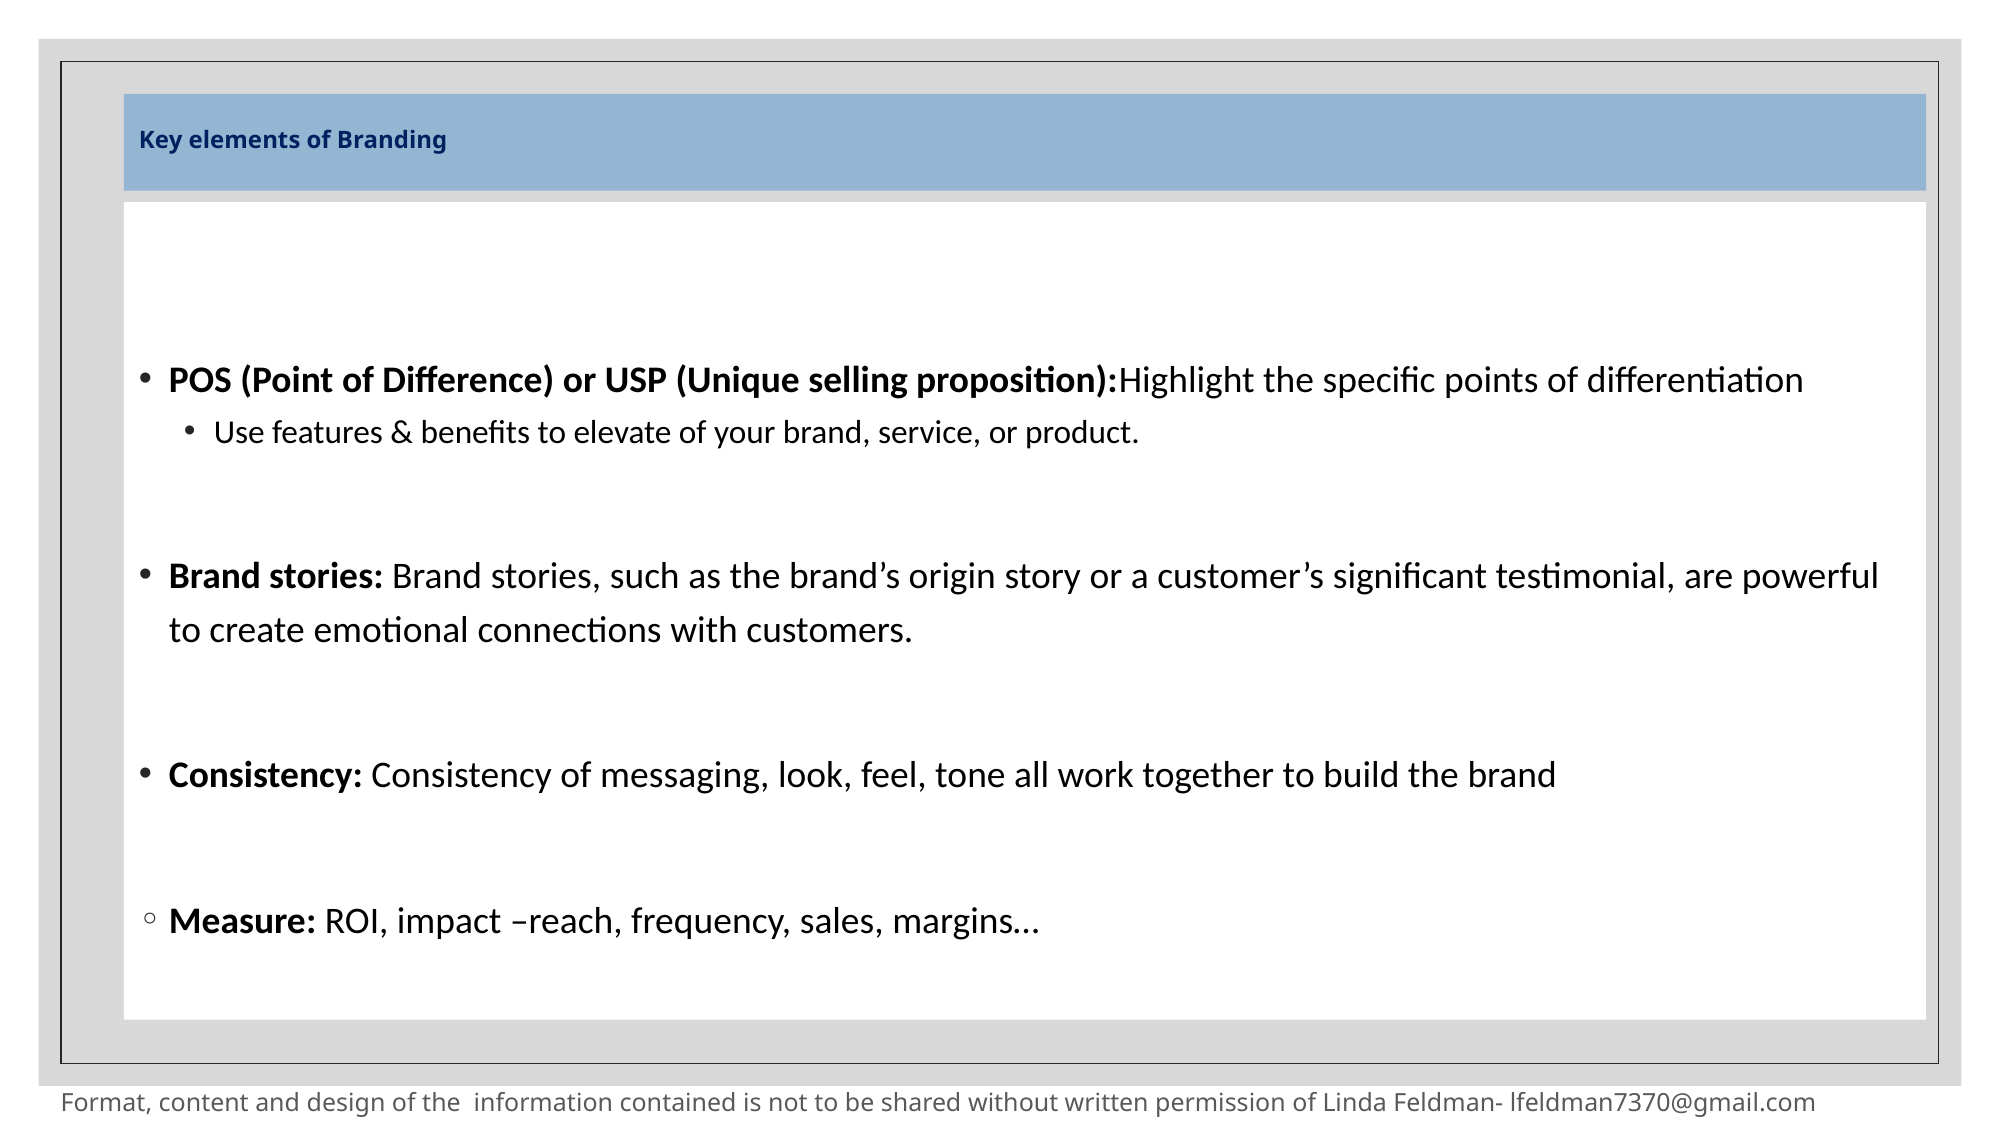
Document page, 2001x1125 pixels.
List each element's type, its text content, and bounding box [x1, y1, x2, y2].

title Key elements of Branding [123, 93, 1927, 191]
list POS (Point of Difference) or USP (Unique selling proposition):Highlight the specific points of differentiation Use features & benefits to elevate of your brand, service, or product. Brand stories: Brand stories, such as the brand’s origin story or a customer’s significant testimonial, are powerful to create emotional connections with customers. Consistency: Consistency of messaging, look, feel, tone all work together to build the brand Measure: ROI, impact –reach, frequency, sales, margins… [123, 202, 1927, 1020]
text_box Format, content and design of the information contained is not to be shared without written permission of Linda Feldman- lfeldman7370@gmail.com [45, 1079, 1906, 1125]
